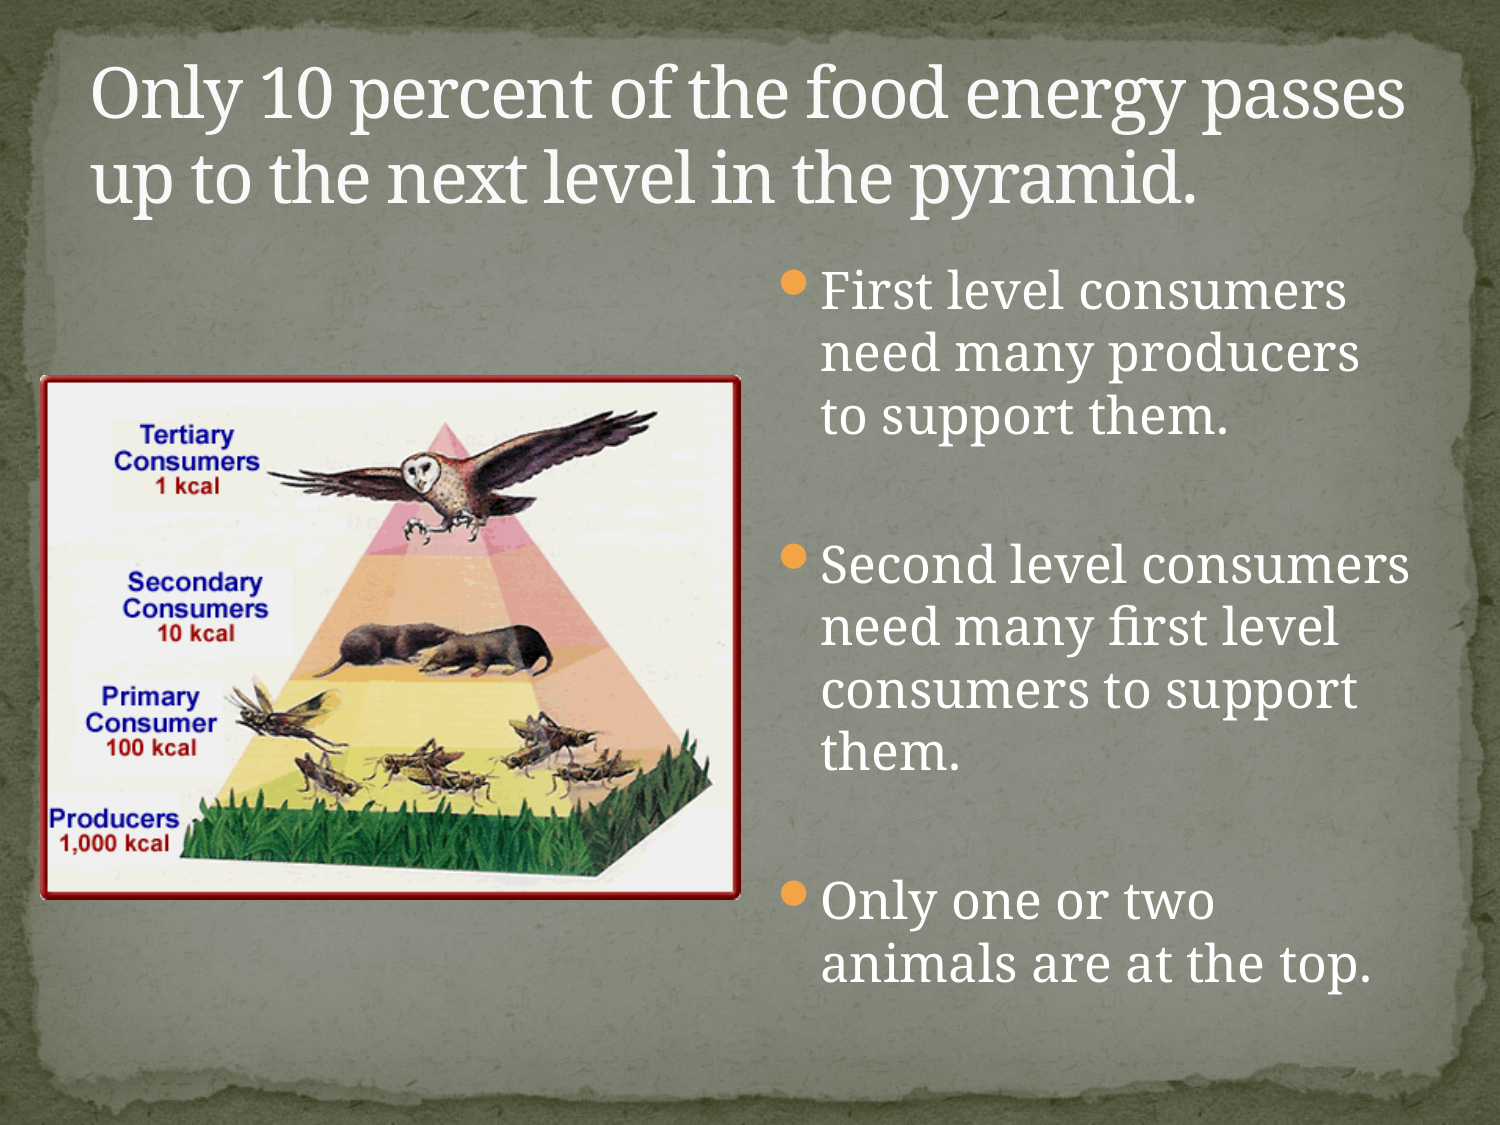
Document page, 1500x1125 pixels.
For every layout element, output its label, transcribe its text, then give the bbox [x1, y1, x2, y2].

list First level consumers need many producers to support them. Second level consumers need many first level consumers to support them. Only one or two animals are at the top. [762, 249, 1429, 1000]
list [43, 378, 740, 898]
title Only 10 percent of the food energy passes up to the next level in the pyramid. [74, 24, 1425, 225]
